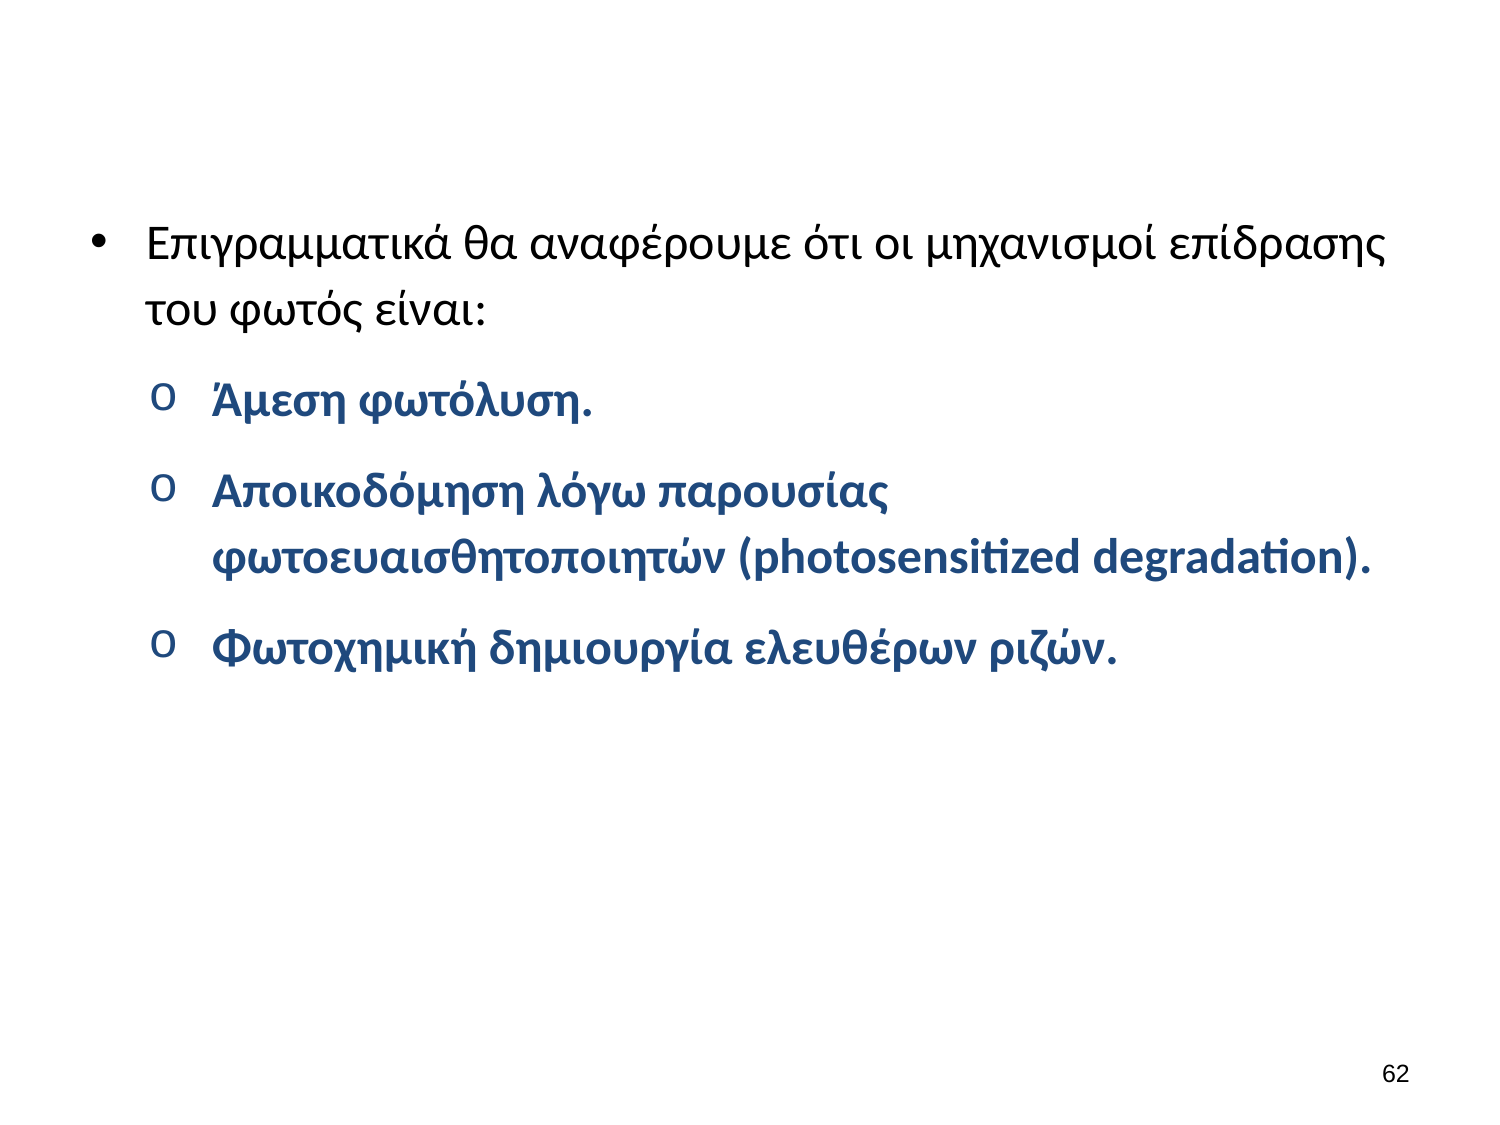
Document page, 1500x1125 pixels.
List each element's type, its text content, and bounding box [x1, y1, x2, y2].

list Επιγραμματικά θα αναφέρουμε ότι οι μηχανισμοί επίδρασης του φωτός είναι: Άμεση φωτόλυση. Αποικοδόμηση λόγω παρουσίας φωτοευαισθητοποιητών (photosensitized degradation). Φωτοχημική δημιουργία ελευθέρων ριζών. [75, 196, 1425, 1024]
slide_number 61 [1074, 1042, 1425, 1103]
